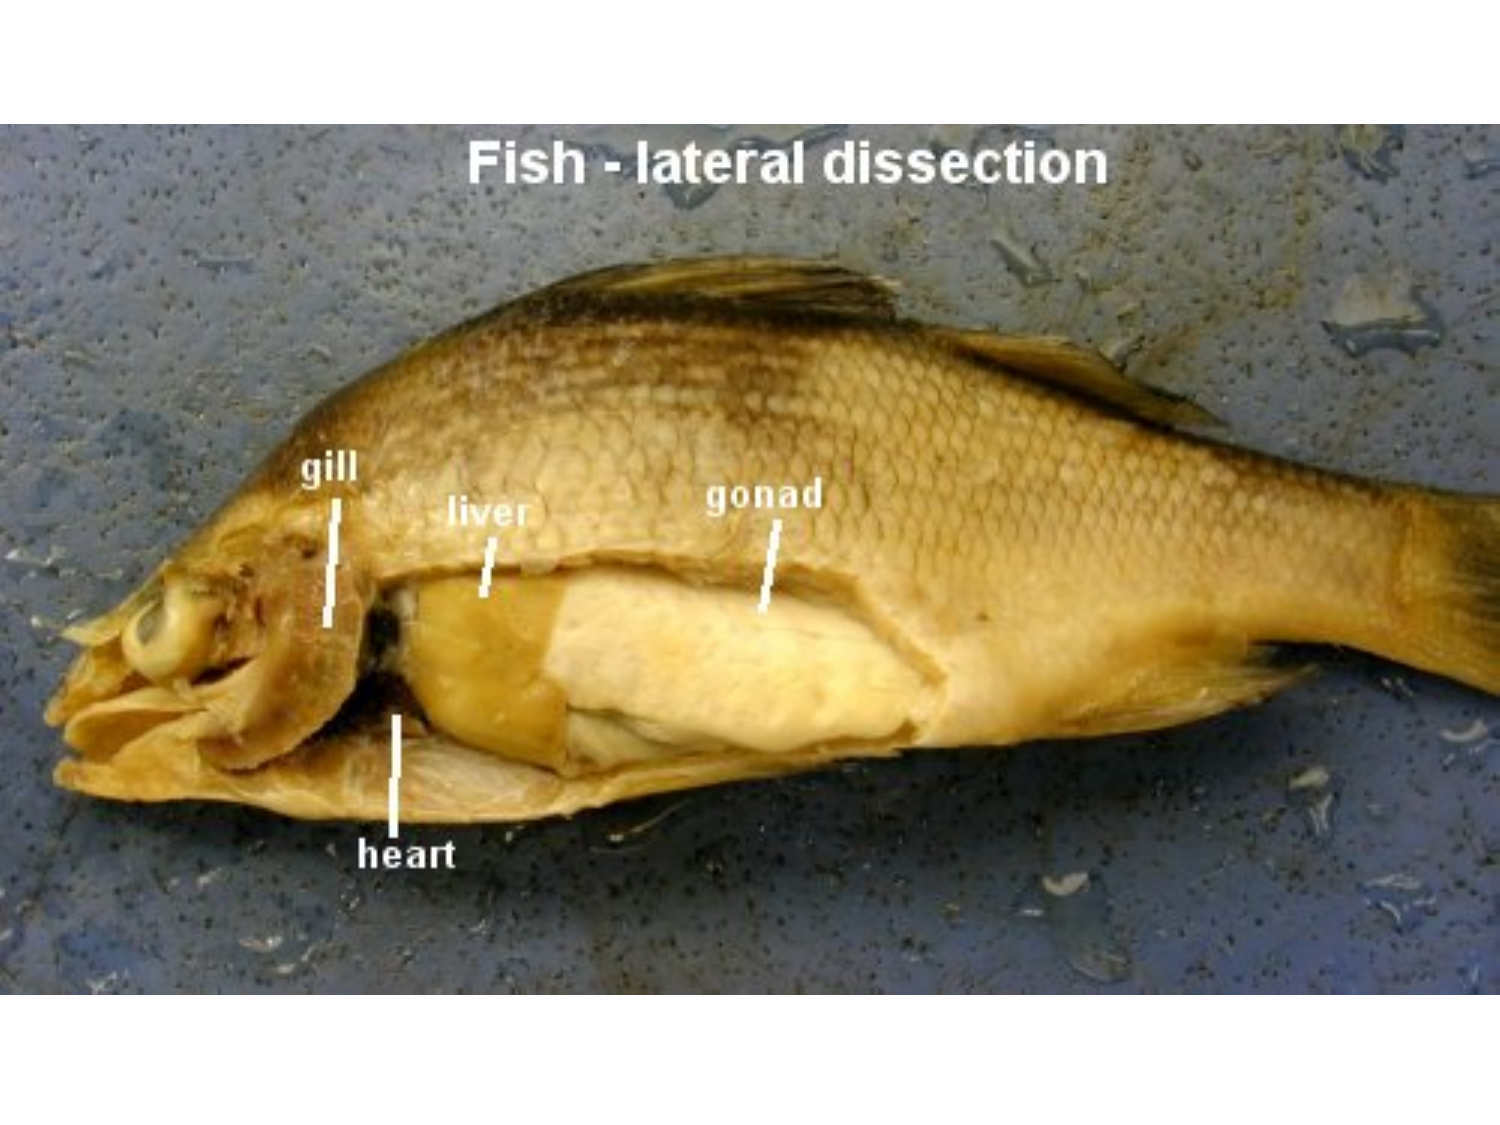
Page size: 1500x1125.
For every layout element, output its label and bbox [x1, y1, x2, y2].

picture [0, 124, 1500, 996]
